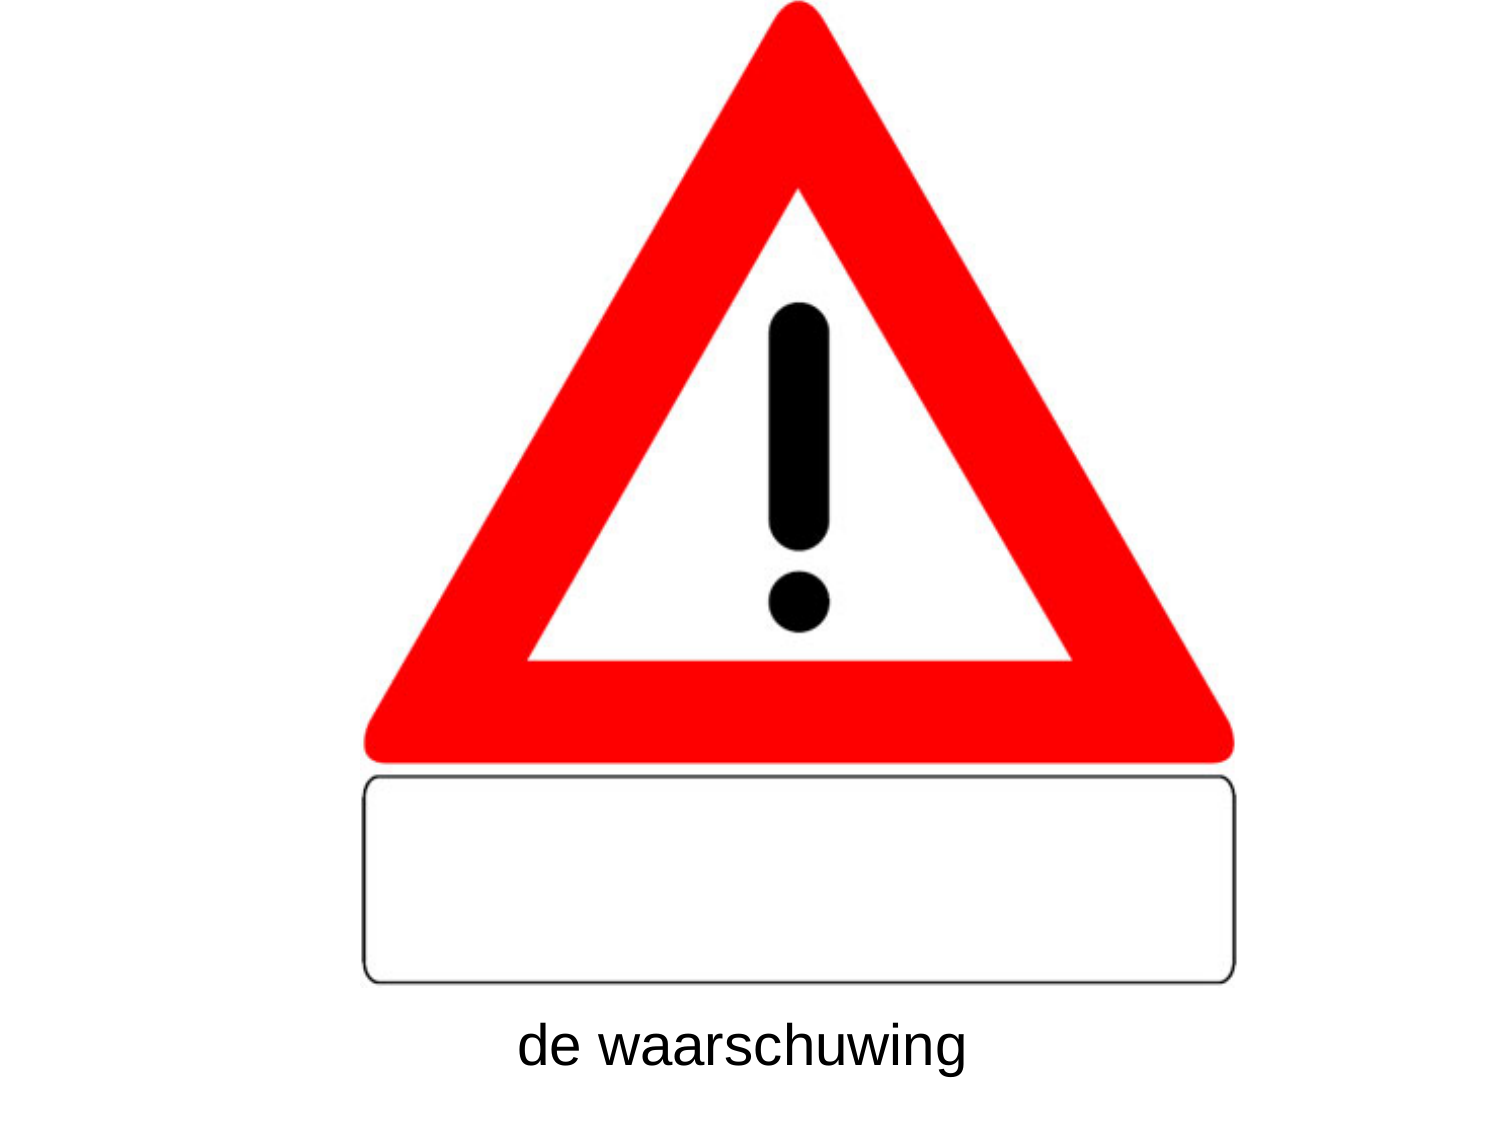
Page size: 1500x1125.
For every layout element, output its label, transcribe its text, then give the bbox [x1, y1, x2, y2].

text_box de waarschuwing [502, 999, 984, 1085]
picture [359, 0, 1239, 988]
